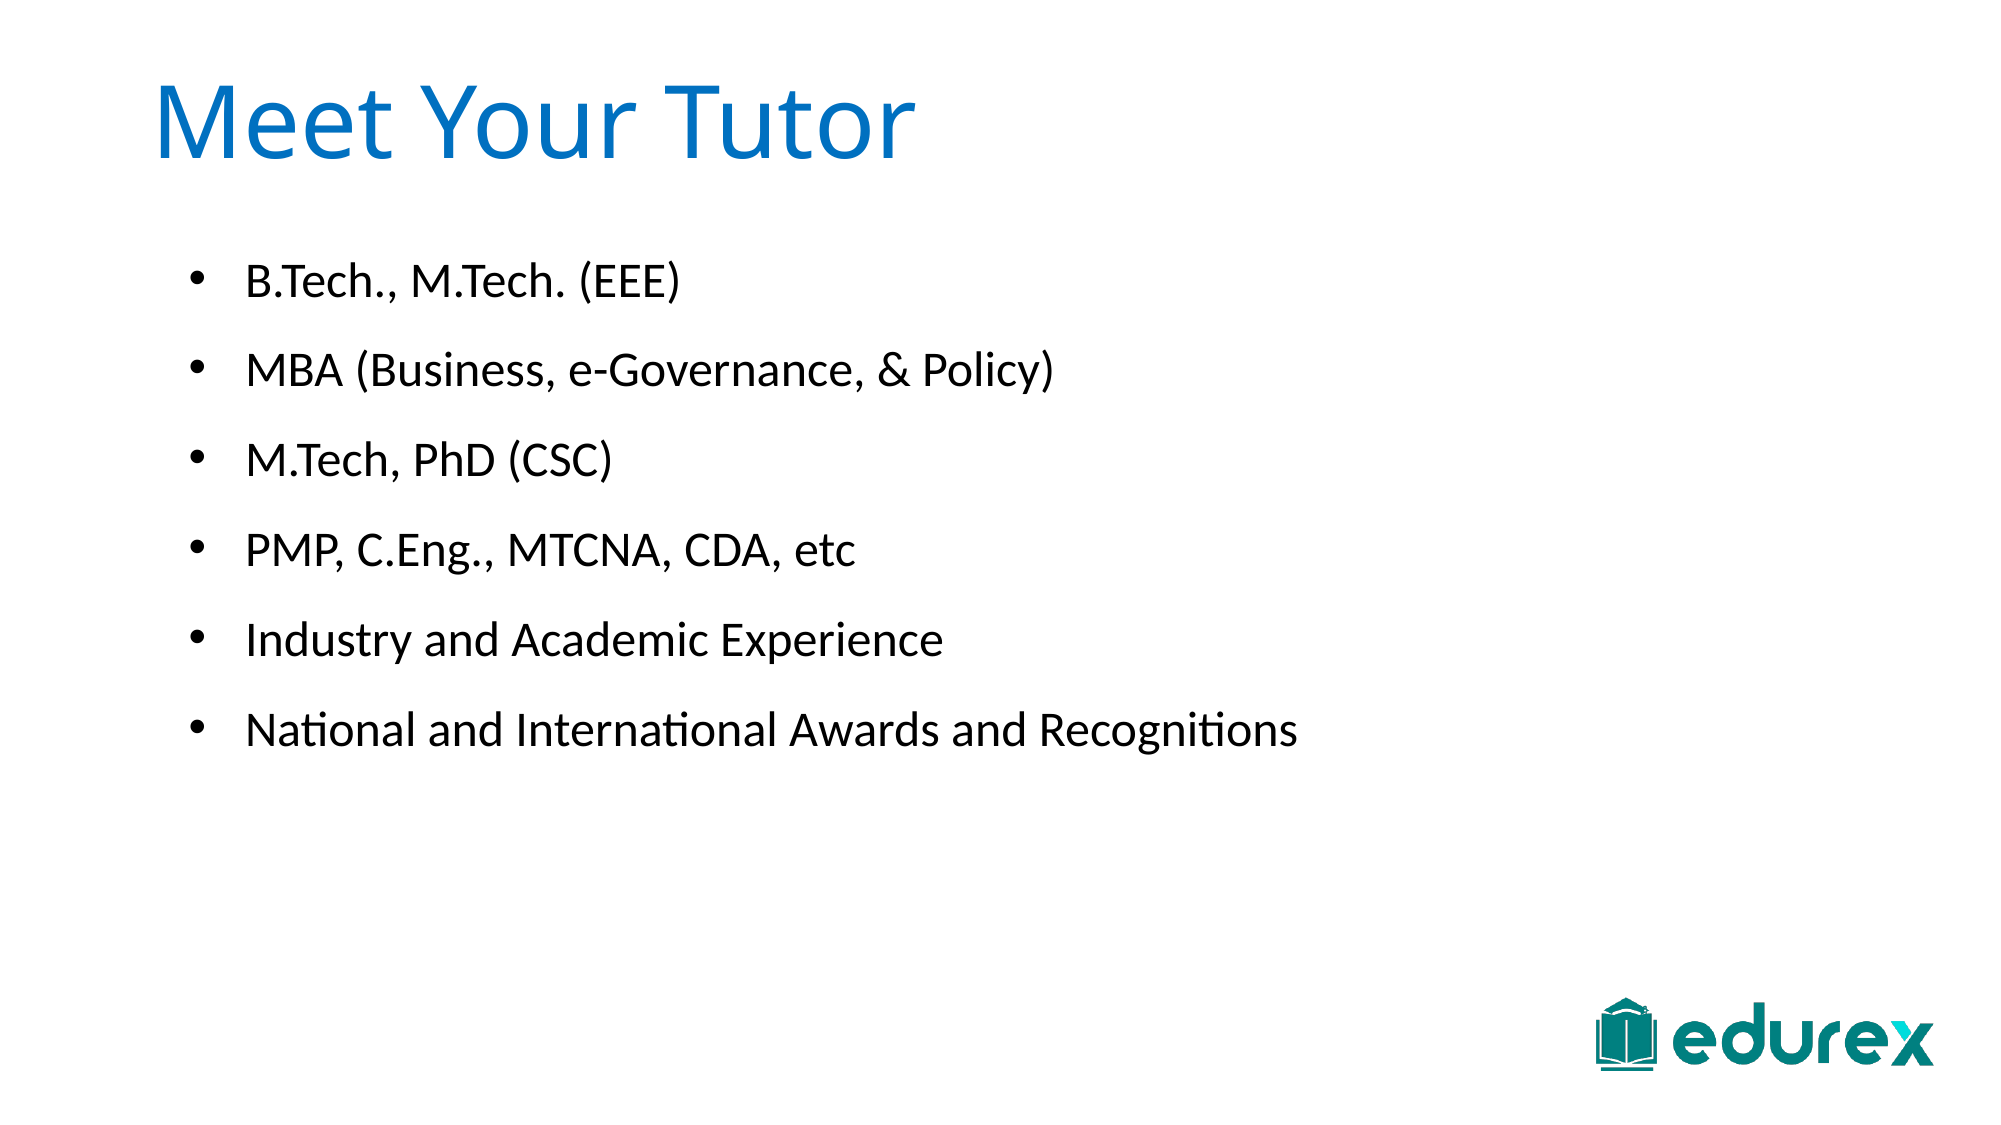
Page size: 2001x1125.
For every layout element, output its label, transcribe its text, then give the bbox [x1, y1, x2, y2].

subtitle B.Tech., M.Tech. (EEE) MBA (Business, e-Governance, & Policy) M.Tech, PhD (CSC) PMP, C.Eng., MTCNA, CDA, etc Industry and Academic Experience National and International Awards and Recognitions [173, 230, 1742, 347]
title Meet Your Tutor [125, 50, 944, 189]
picture [1584, 991, 1941, 1076]
